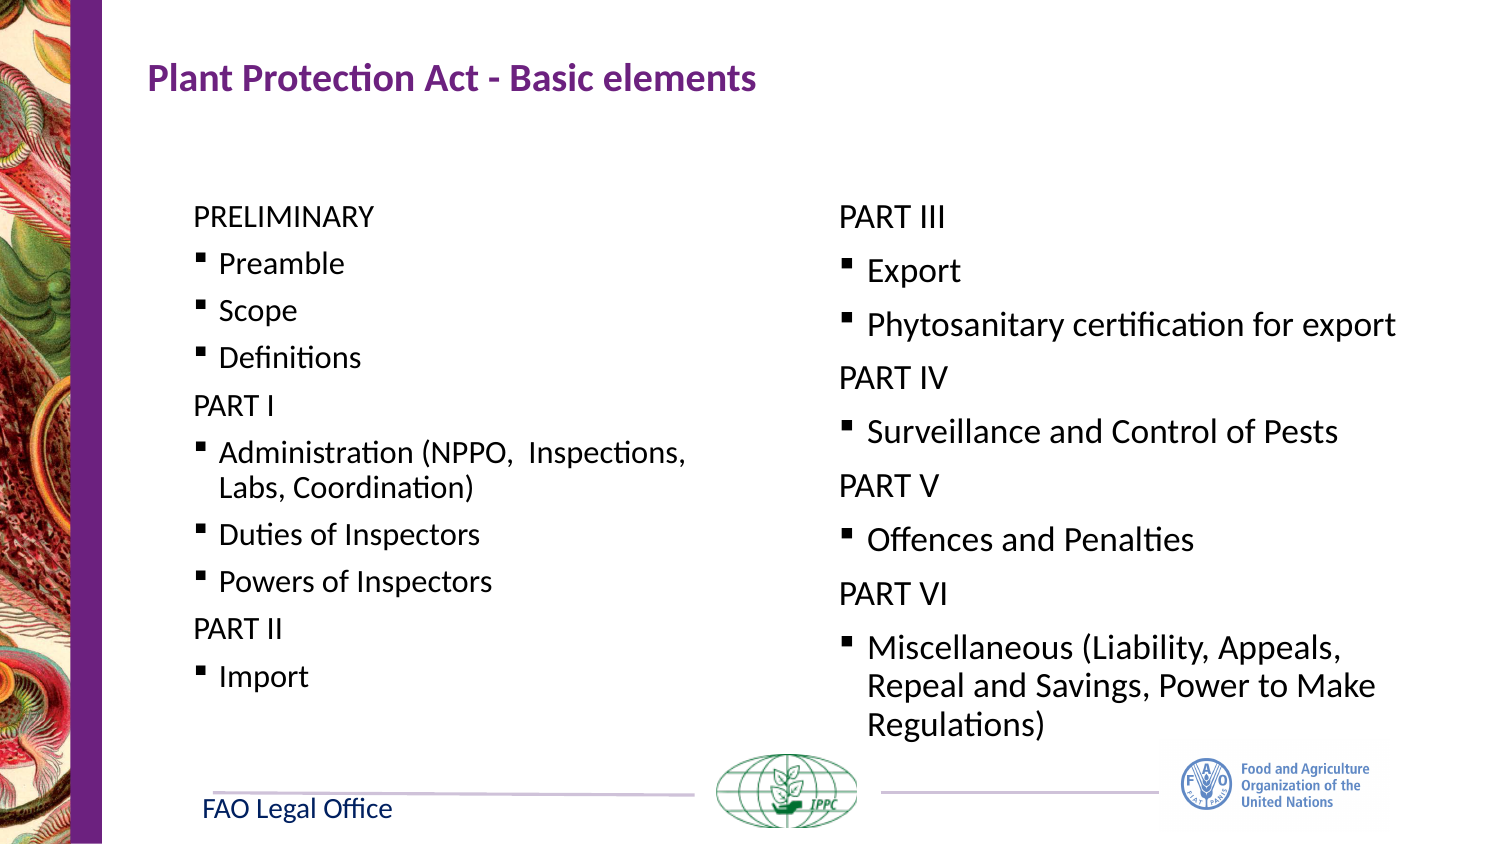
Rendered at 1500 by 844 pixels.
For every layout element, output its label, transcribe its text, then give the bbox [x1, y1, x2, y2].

picture [1159, 739, 1390, 832]
list PART III Export Phytosanitary certification for export PART IV Surveillance and Control of Pests PART V Offences and Penalties PART VI Miscellaneous (Liability, Appeals, Repeal and Savings, Power to Make Regulations) [823, 190, 1443, 705]
footer FAO Legal Office [187, 782, 600, 827]
title Plant Protection Act - Basic elements [132, 49, 1258, 157]
picture [0, 0, 70, 844]
list PRELIMINARY Preamble Scope Definitions PART I Administration (NPPO, Inspections, Labs, Coordination) Duties of Inspectors Powers of Inspectors PART II Import [178, 191, 756, 707]
